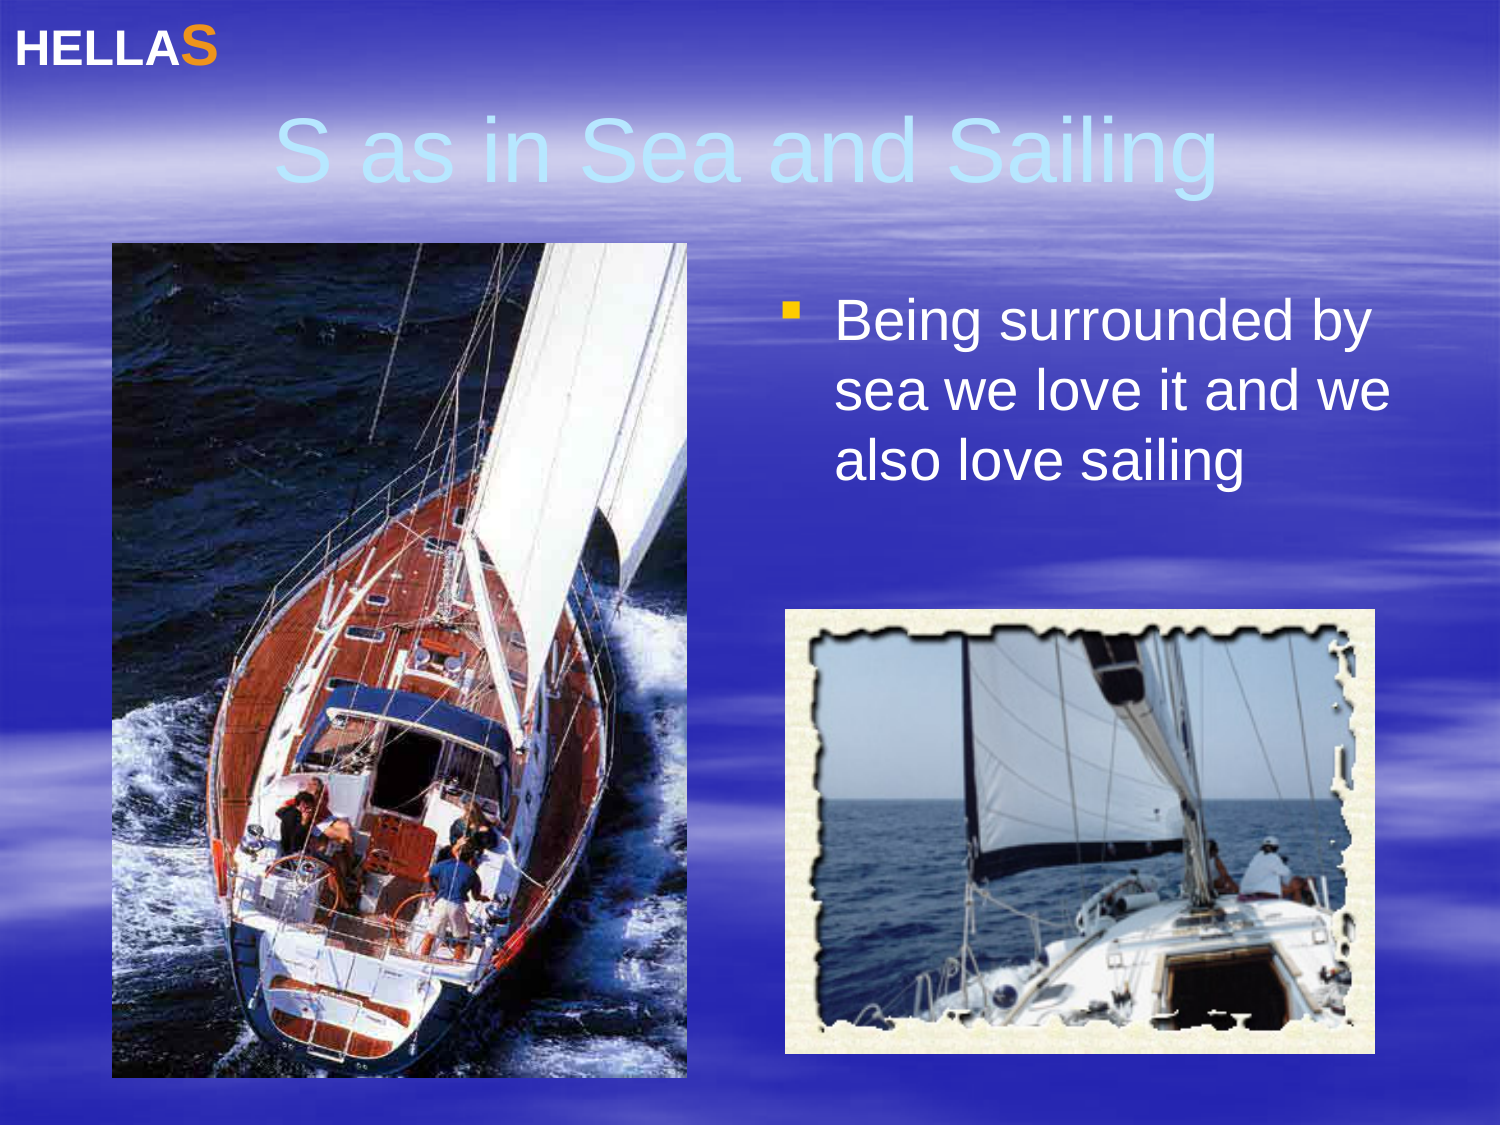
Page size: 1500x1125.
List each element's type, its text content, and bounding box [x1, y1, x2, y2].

title S as in Sea and Sailing [49, 37, 1446, 256]
list Being surrounded by sea we love it and we also love sailing [762, 274, 1451, 1001]
picture [111, 243, 688, 1078]
text_box HELLAS [0, 0, 398, 100]
picture [785, 609, 1376, 1054]
